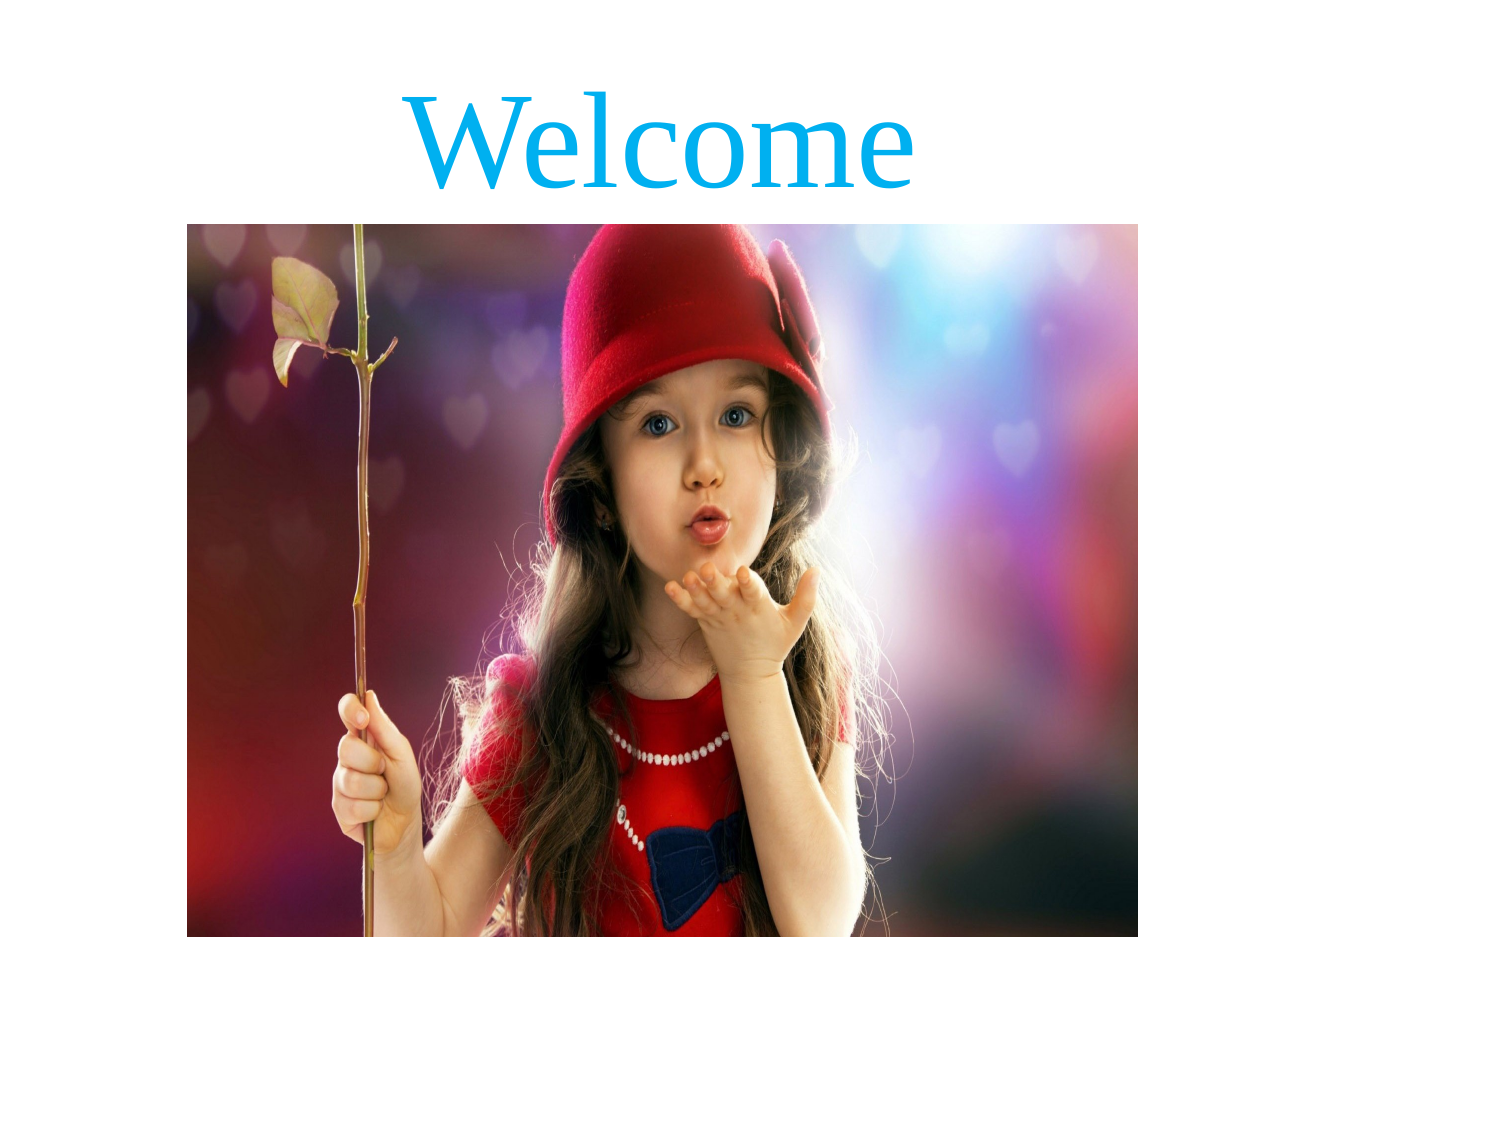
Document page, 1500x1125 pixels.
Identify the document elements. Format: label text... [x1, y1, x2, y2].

picture [187, 224, 1138, 938]
text_box Welcome [387, 42, 938, 223]
